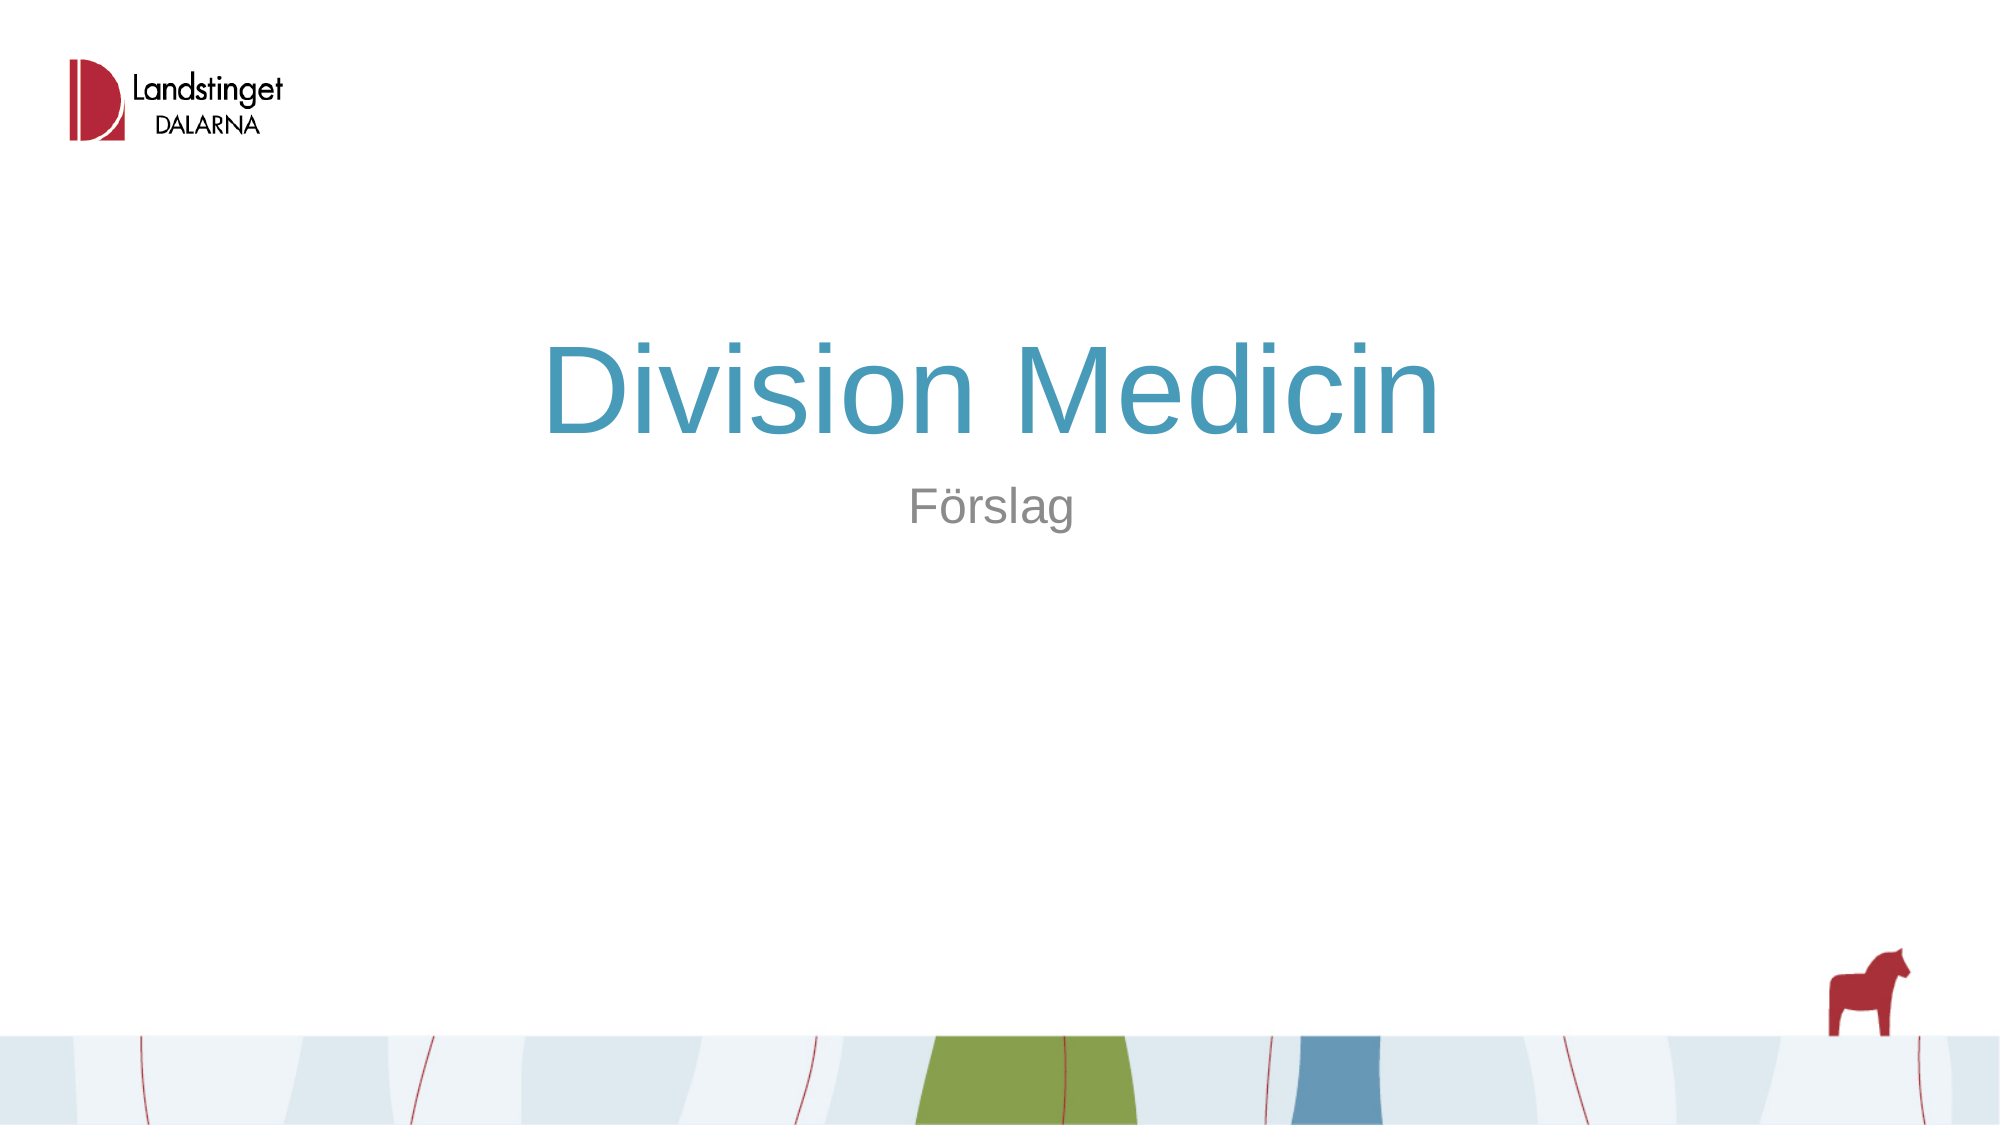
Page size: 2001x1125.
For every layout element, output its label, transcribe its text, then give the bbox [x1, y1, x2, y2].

picture [69, 59, 129, 141]
list Förslag [129, 472, 1855, 719]
picture [0, 948, 2000, 1125]
title Division Medicin [129, 0, 1855, 468]
